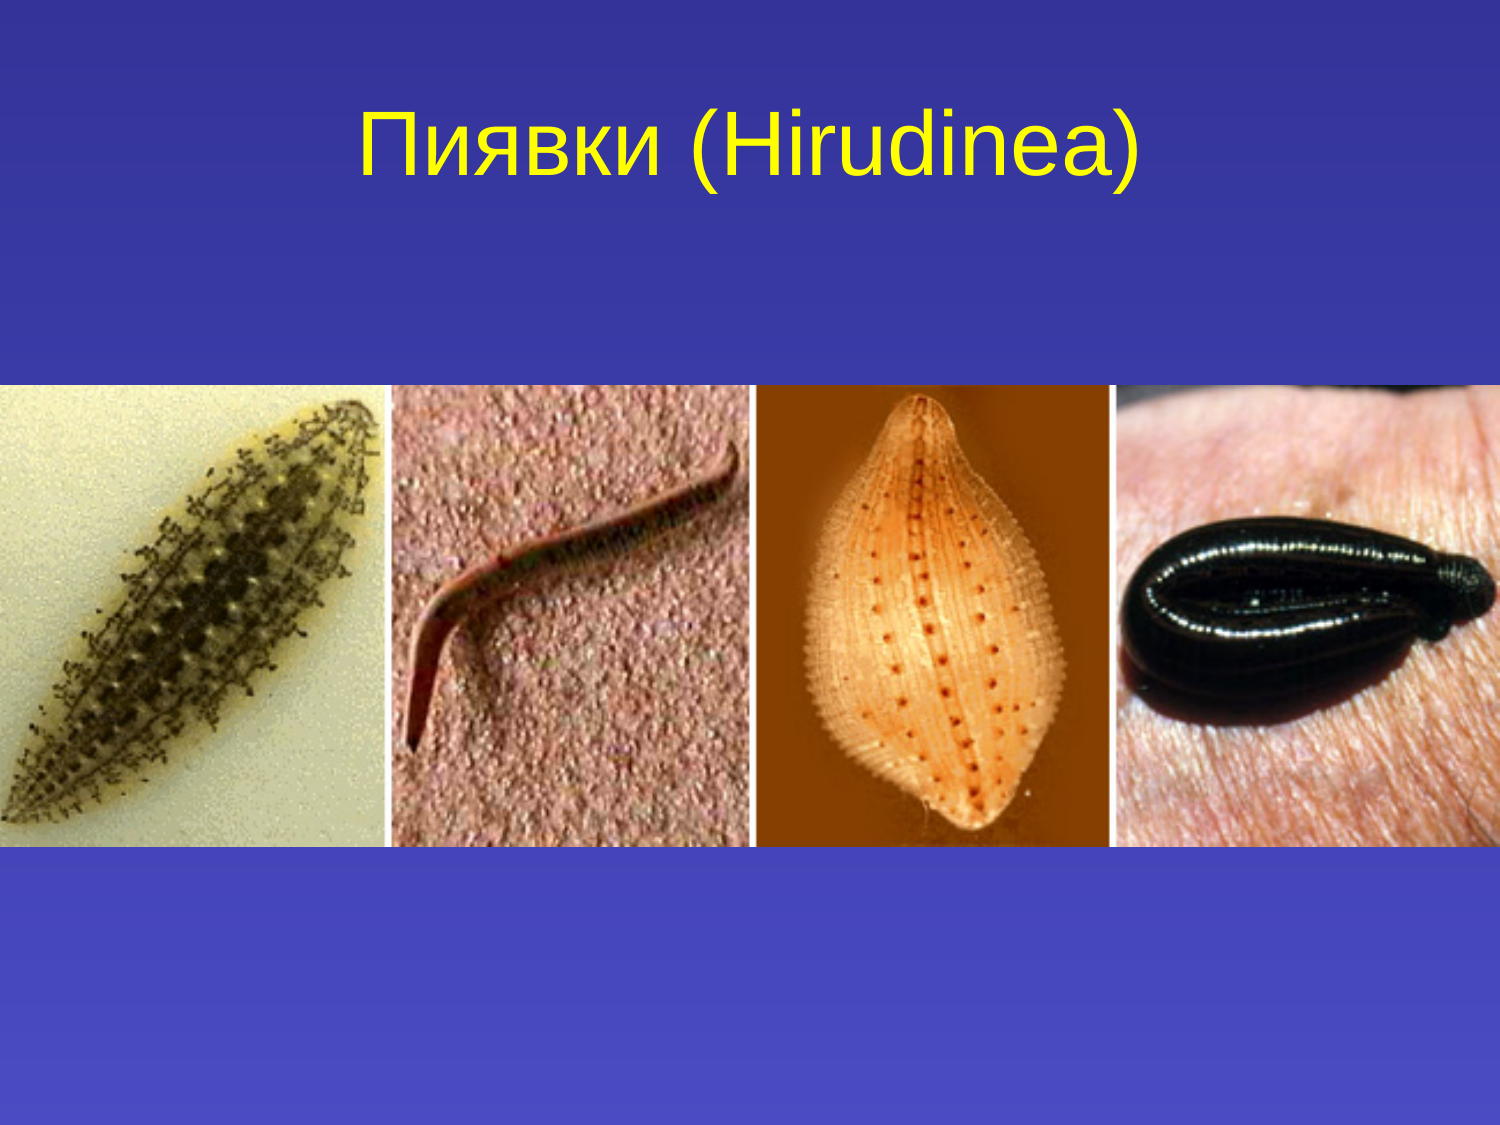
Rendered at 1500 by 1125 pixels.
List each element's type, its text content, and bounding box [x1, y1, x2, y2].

title Пиявки (Hirudinea) [75, 45, 1425, 233]
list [0, 385, 1500, 847]
